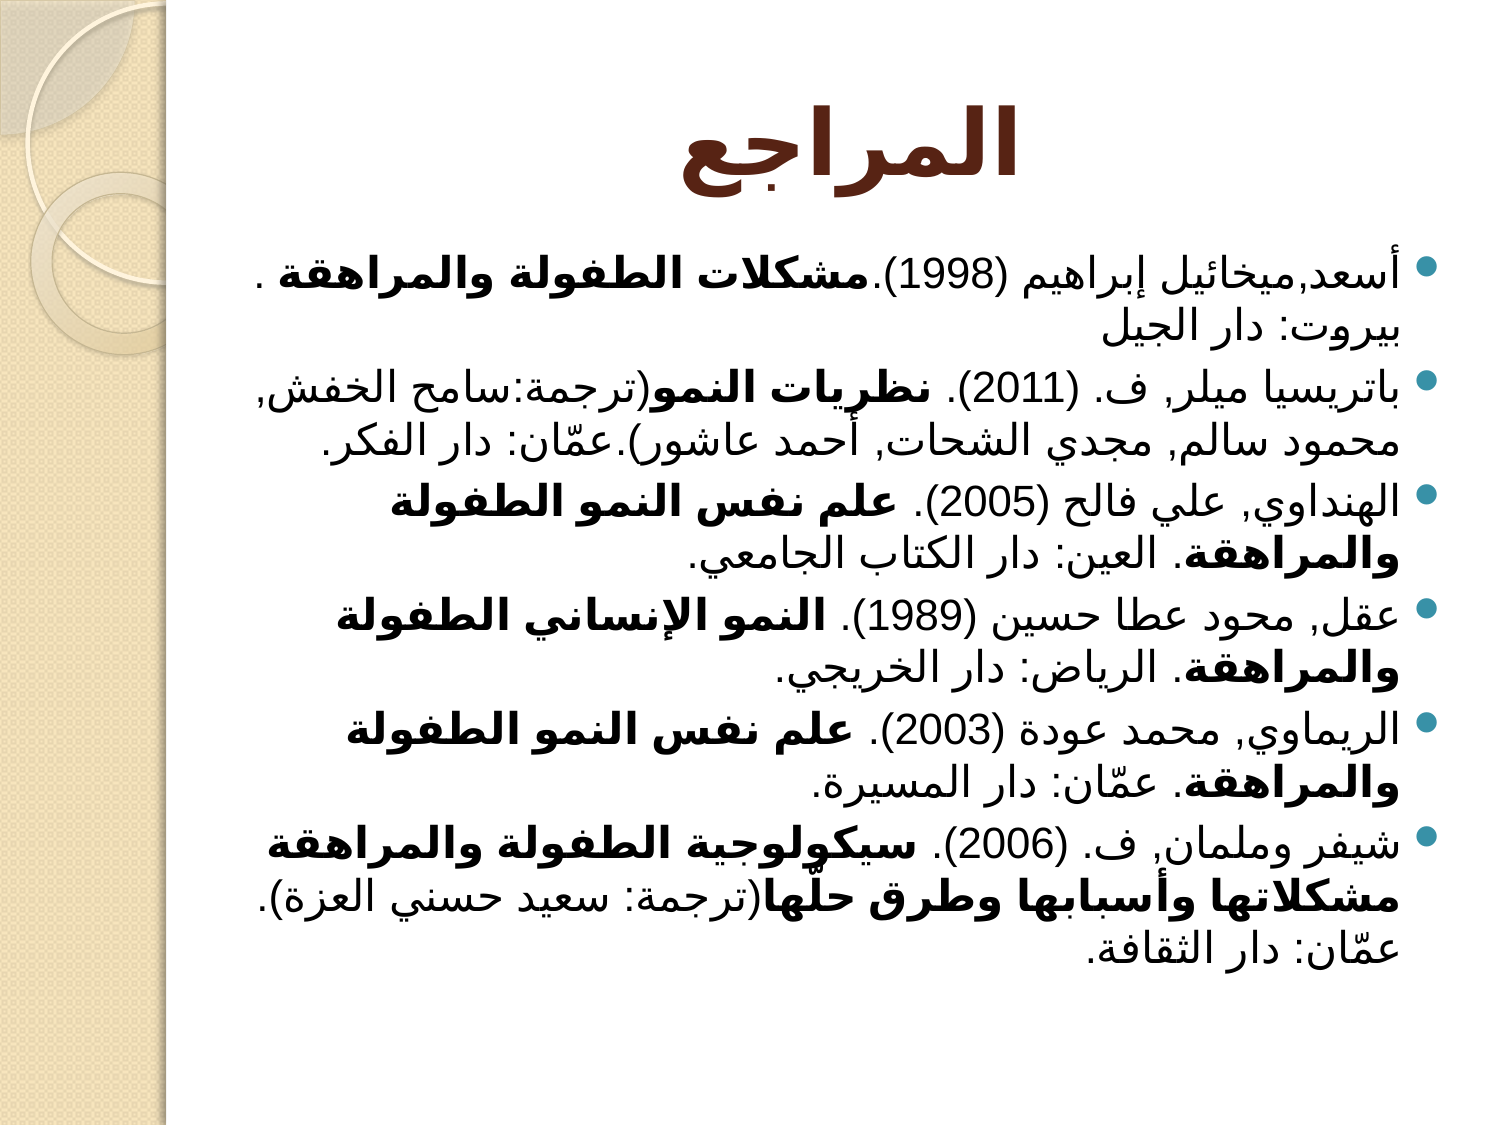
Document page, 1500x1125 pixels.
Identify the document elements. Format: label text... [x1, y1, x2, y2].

title المراجع [235, 45, 1466, 233]
list أسعد,ميخائيل إبراهيم (1998).مشكلات الطفولة والمراهقة . بيروت: دار الجيل باتريسيا ميلر, ف. (2011). نظريات النمو(ترجمة:سامح الخفش, محمود سالم, مجدي الشحات, أحمد عاشور).عمّان: دار الفكر. الهنداوي, علي فالح (2005). علم نفس النمو الطفولة والمراهقة. العين: دار الكتاب الجامعي. عقل, محود عطا حسين (1989). النمو الإنساني الطفولة والمراهقة. الرياض: دار الخريجي. الريماوي, محمد عودة (2003). علم نفس النمو الطفولة والمراهقة. عمّان: دار المسيرة. شيفر وملمان, ف. (2006). سيكولوجية الطفولة والمراهقة مشكلاتها وأسبابها وطرق حلّها(ترجمة: سعيد حسني العزة). عمّان: دار الثقافة. [235, 237, 1466, 1025]
